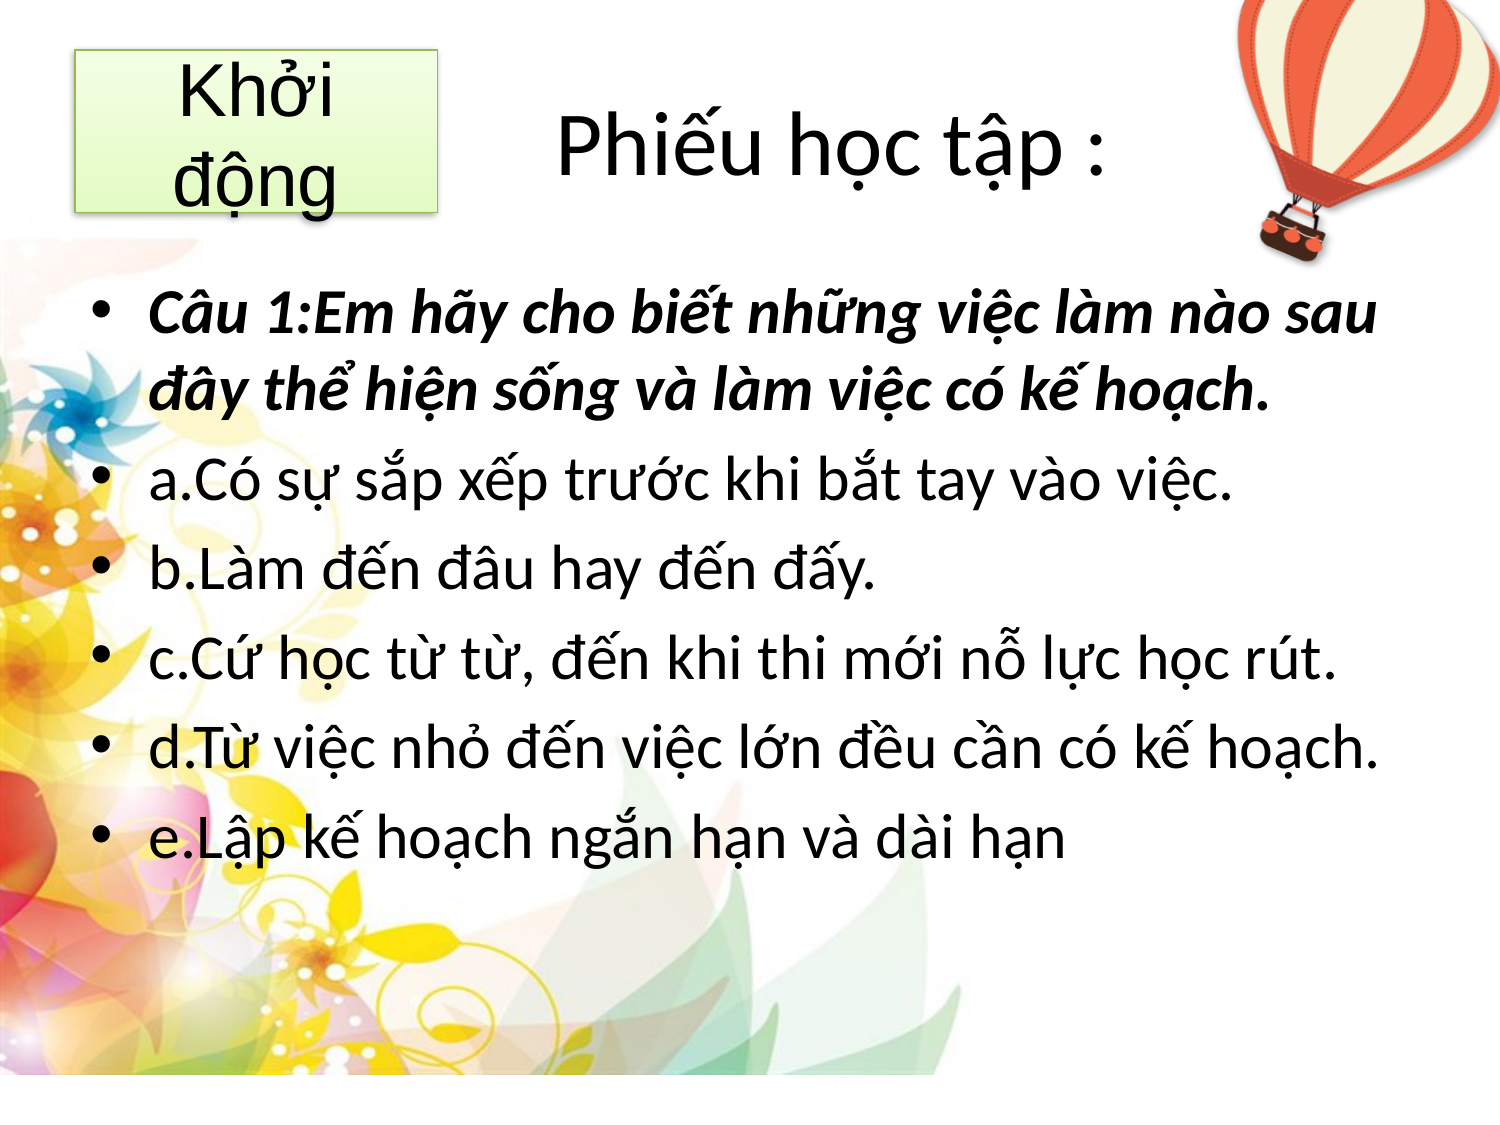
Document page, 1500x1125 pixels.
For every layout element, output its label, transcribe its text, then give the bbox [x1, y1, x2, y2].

title Phiếu học tập : [75, 45, 1195, 110]
picture [0, 0, 1500, 1076]
text_box Khởi động [74, 49, 438, 110]
